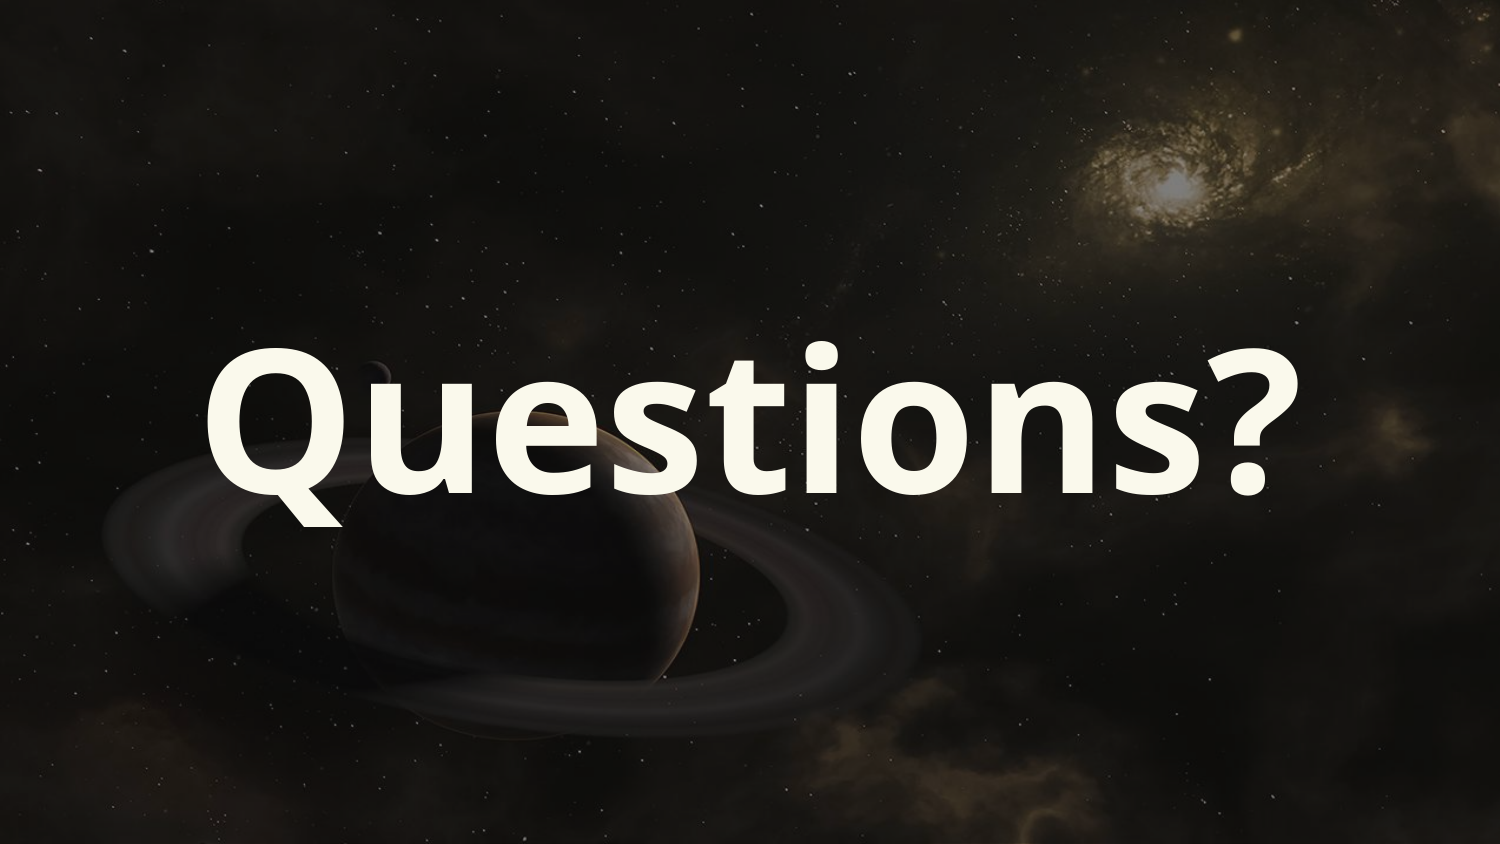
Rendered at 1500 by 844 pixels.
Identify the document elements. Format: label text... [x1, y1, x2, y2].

picture [0, 0, 1500, 844]
title Questions? [110, 278, 1390, 565]
